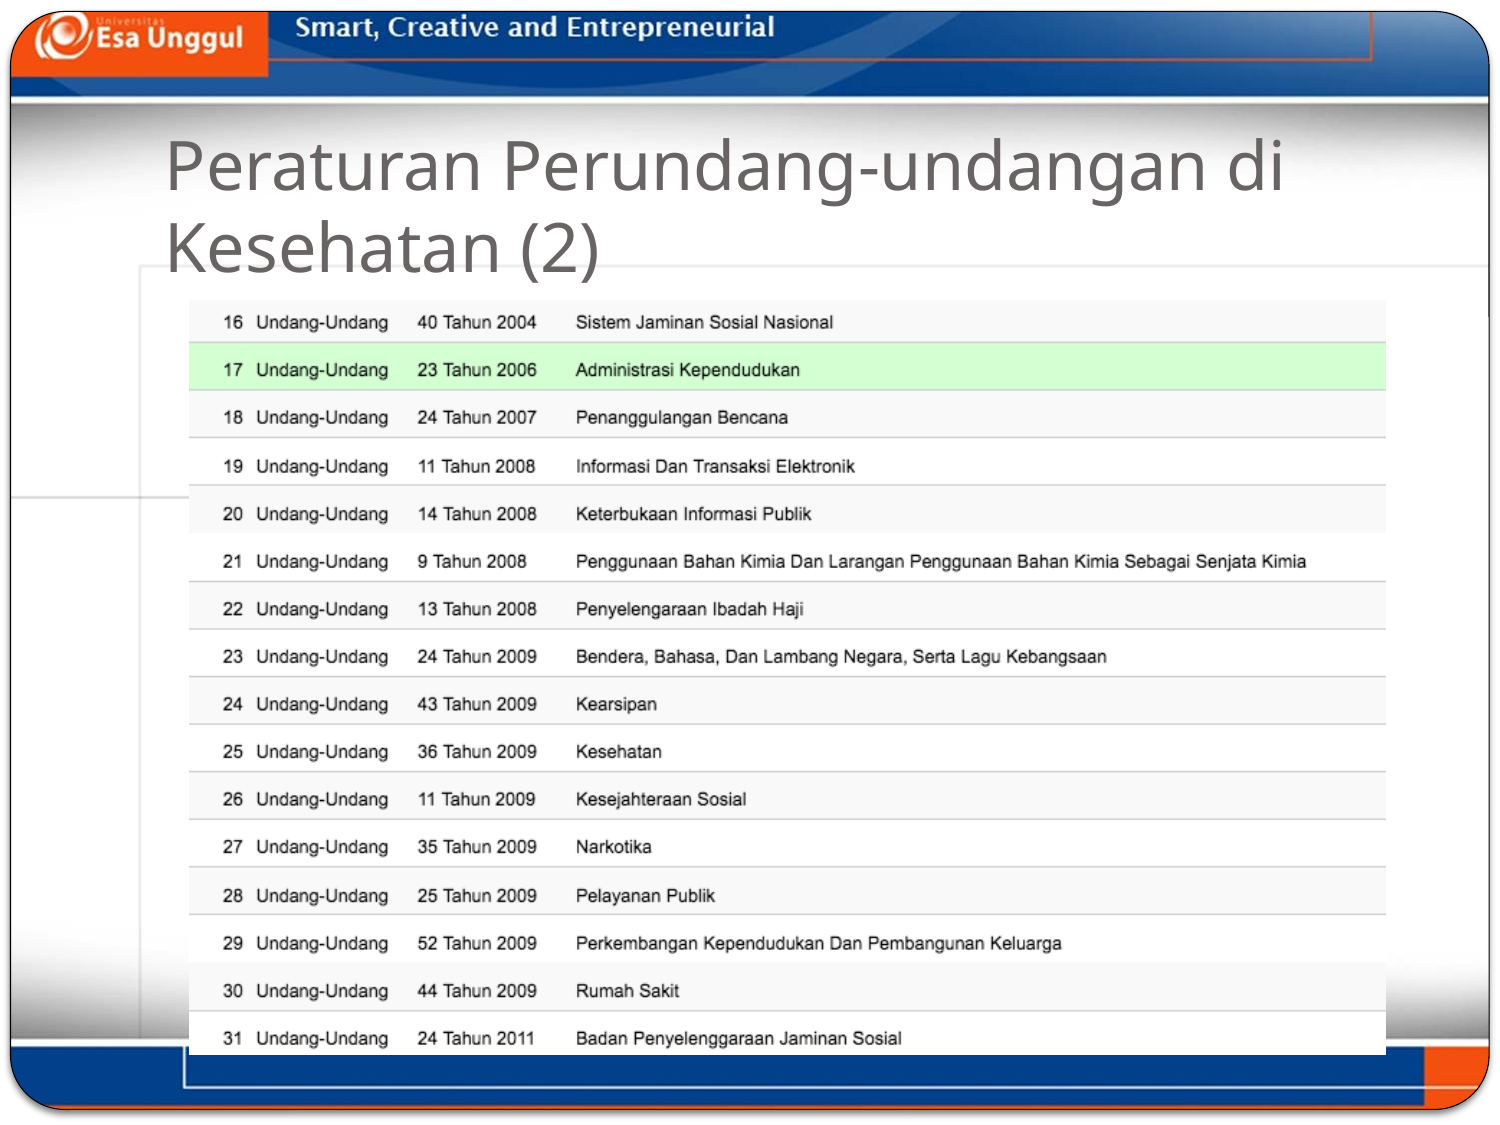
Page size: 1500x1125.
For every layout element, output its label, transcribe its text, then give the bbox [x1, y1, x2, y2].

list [149, 300, 1426, 1055]
picture [12, 12, 1488, 1108]
title Peraturan Perundang-undangan di Kesehatan (2) [150, 113, 1425, 299]
